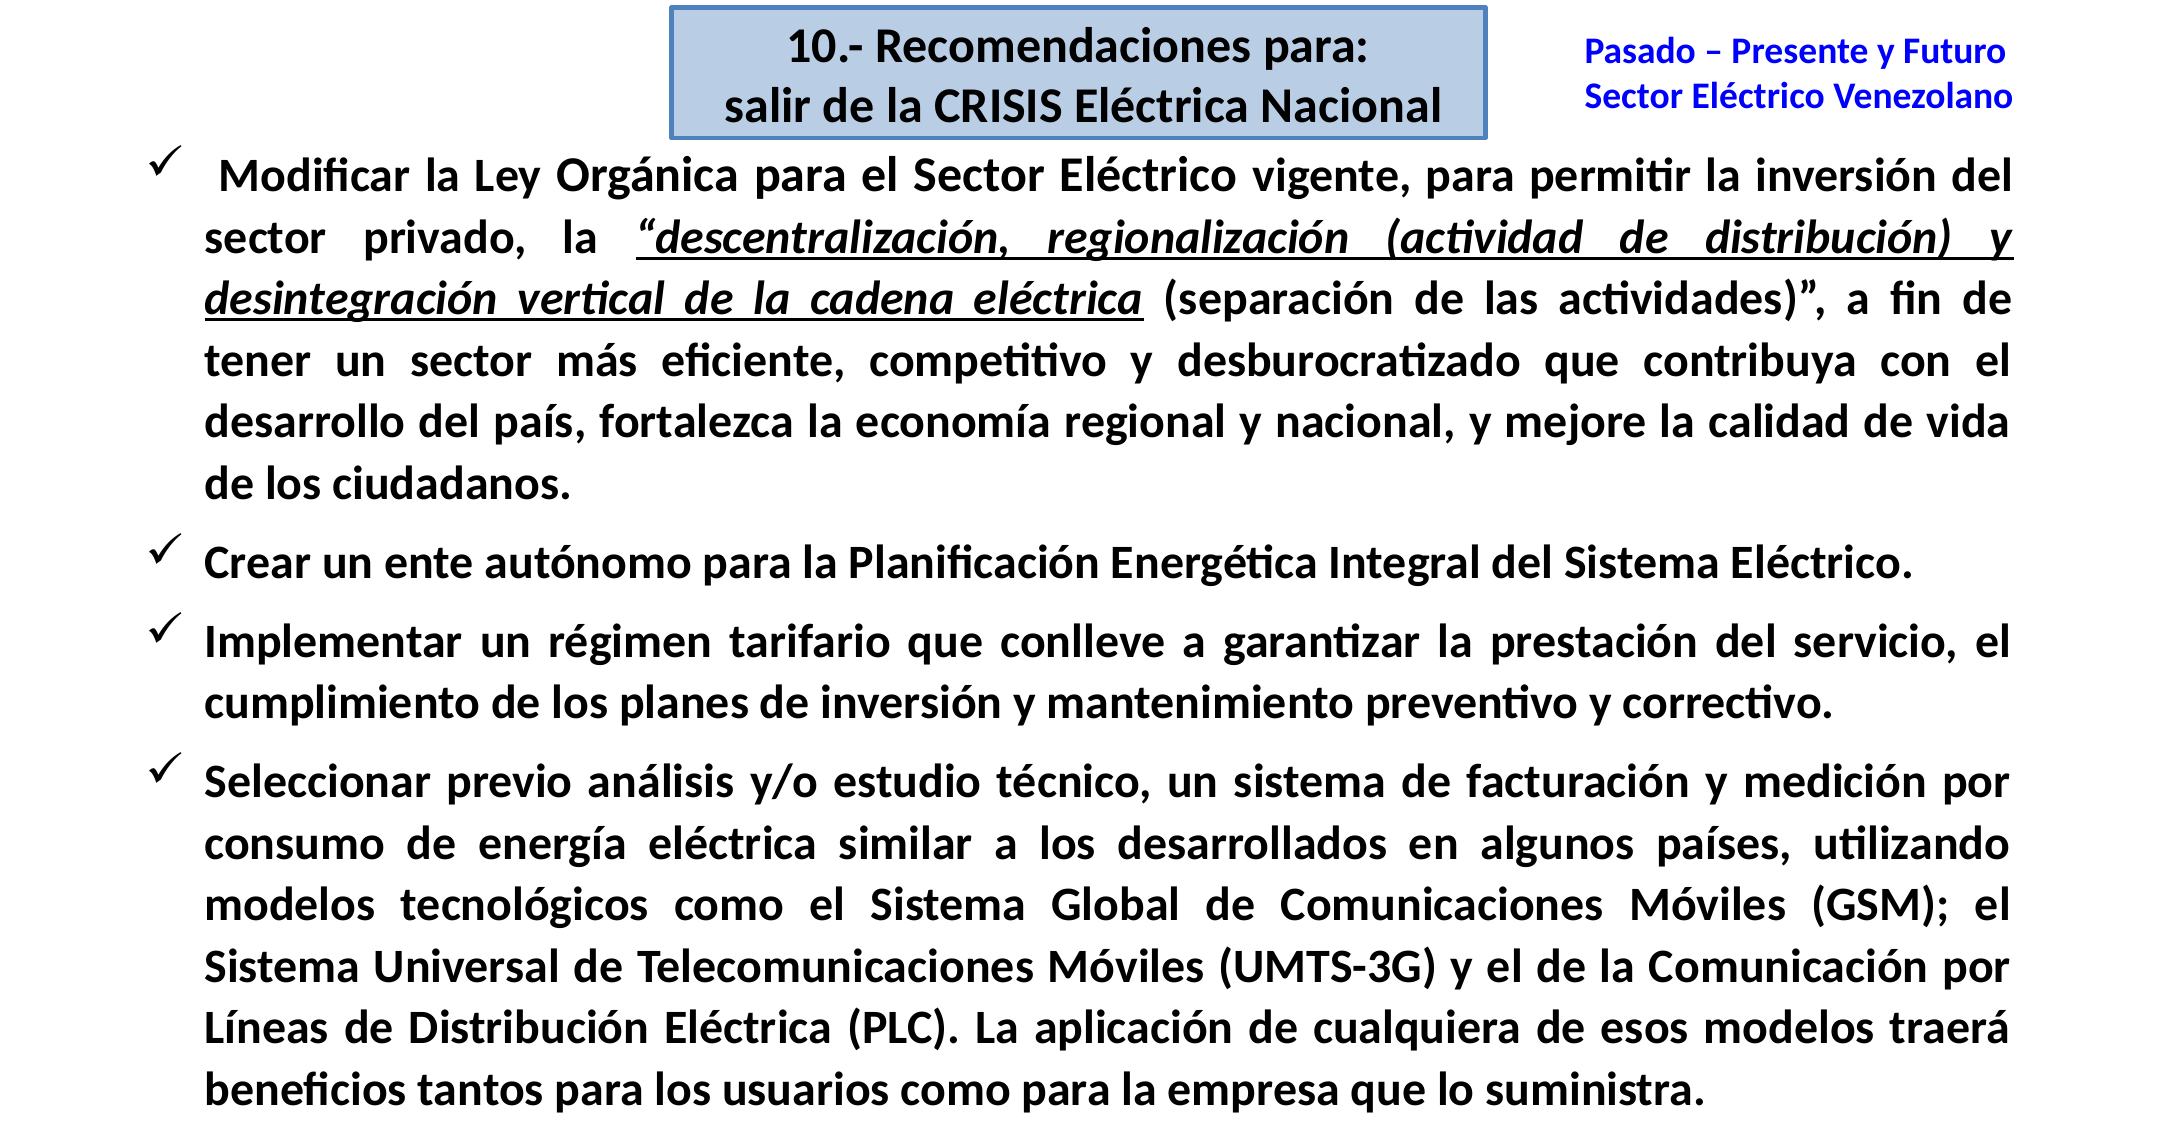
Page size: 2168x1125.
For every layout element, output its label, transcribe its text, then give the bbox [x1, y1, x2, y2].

text_box 10.- Recomendaciones para: salir de la CRISIS Eléctrica Nacional [671, 7, 1486, 138]
text_box Modificar la Ley Orgánica para el Sector Eléctrico vigente, para permitir la inversión del sector privado, la “descentralización, regionalización (actividad de distribución) y desintegración vertical de la cadena eléctrica (separación de las actividades)”, a fin de tener un sector más eficiente, competitivo y desburocratizado que contribuya con el desarrollo del país, fortalezca la economía regional y nacional, y mejore la calidad de vida de los ciudadanos. Crear un ente autónomo para la Planificación Energética Integral del Sistema Eléctrico. Implementar un régimen tarifario que conlleve a garantizar la prestación del servicio, el cumplimiento de los planes de inversión y mantenimiento preventivo y correctivo. Seleccionar previo análisis y/o estudio técnico, un sistema de facturación y medición por consumo de energía eléctrica similar a los desarrollados en algunos países, utilizando modelos tecnológicos como el Sistema Global de Comunicaciones Móviles (GSM); el Sistema Universal de Telecomunicaciones Móviles (UMTS-3G) y el de la Comunicación por Líneas de Distribución Eléctrica (PLC). La aplicación de cualquiera de esos modelos traerá beneficios tantos para los usuarios como para la empresa que lo suministra. [129, 129, 2030, 1123]
text_box Pasado – Presente y Futuro Sector Eléctrico Venezolano [1569, 18, 2031, 123]
